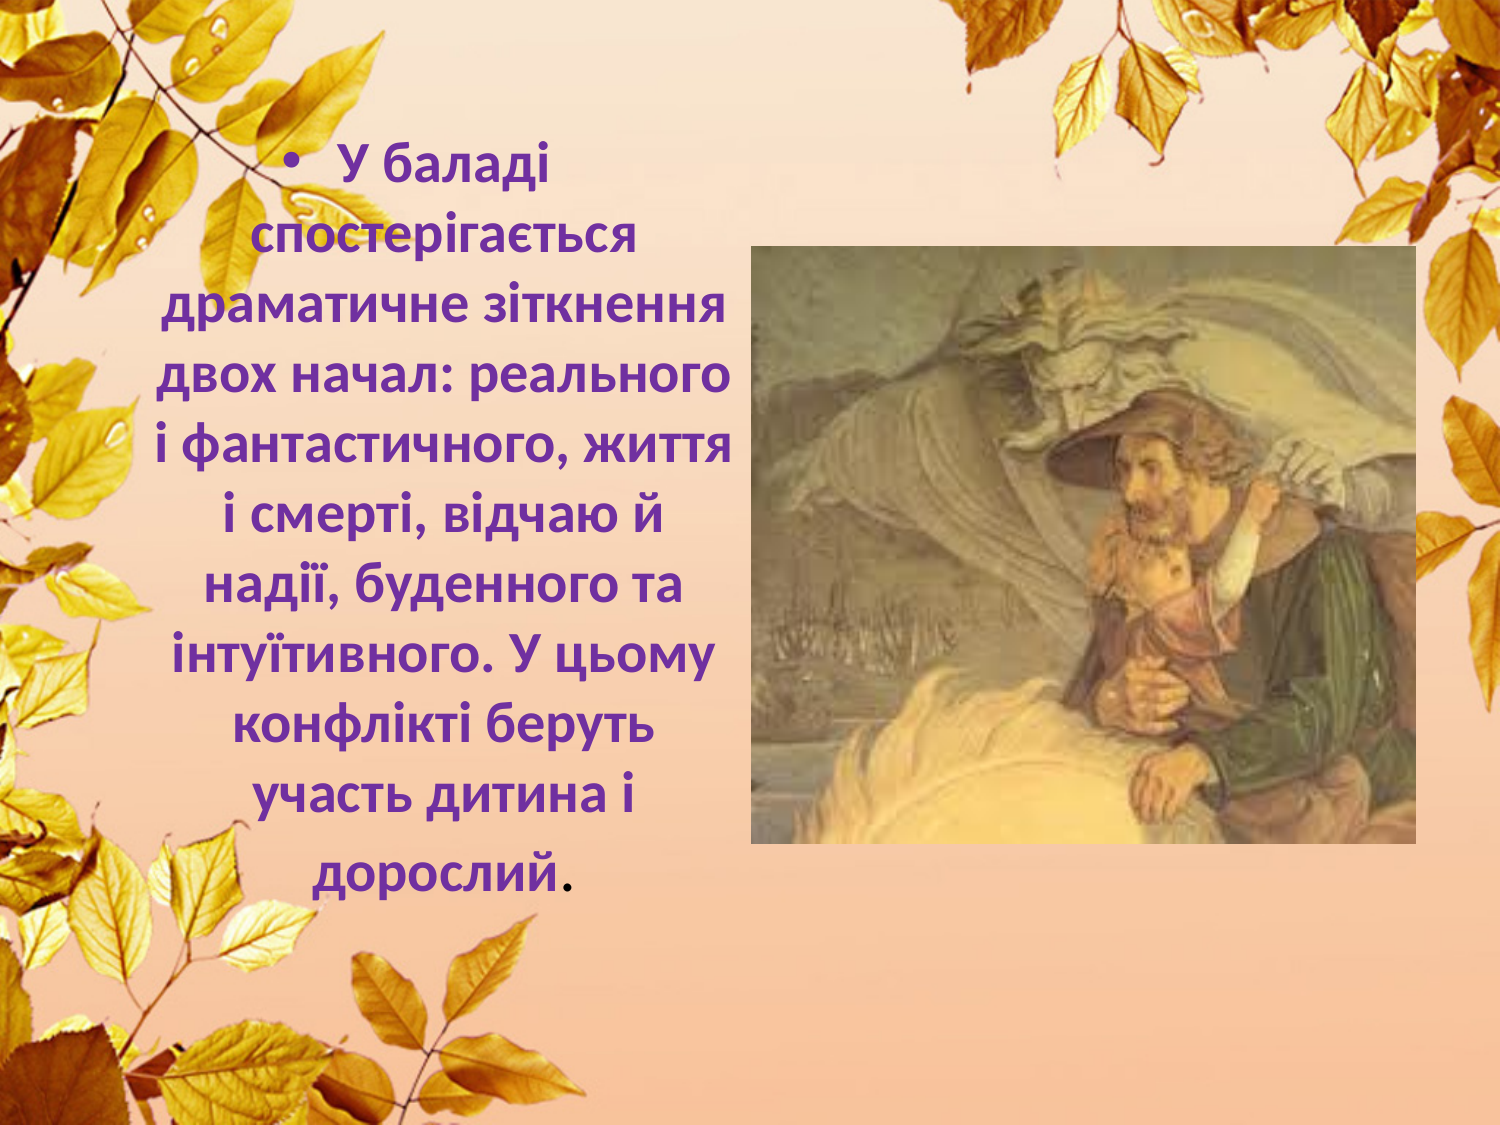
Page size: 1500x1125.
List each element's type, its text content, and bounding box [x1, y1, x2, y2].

picture [0, 0, 1500, 1125]
list У баладі спостерігається драматичне зіткнення двох начал: реального і фантастичного, життя і смерті, відчаю й надії, буденного та інтуїтивного. У цьому конфлікті беруть участь дитина і дорослий. [81, 116, 751, 926]
